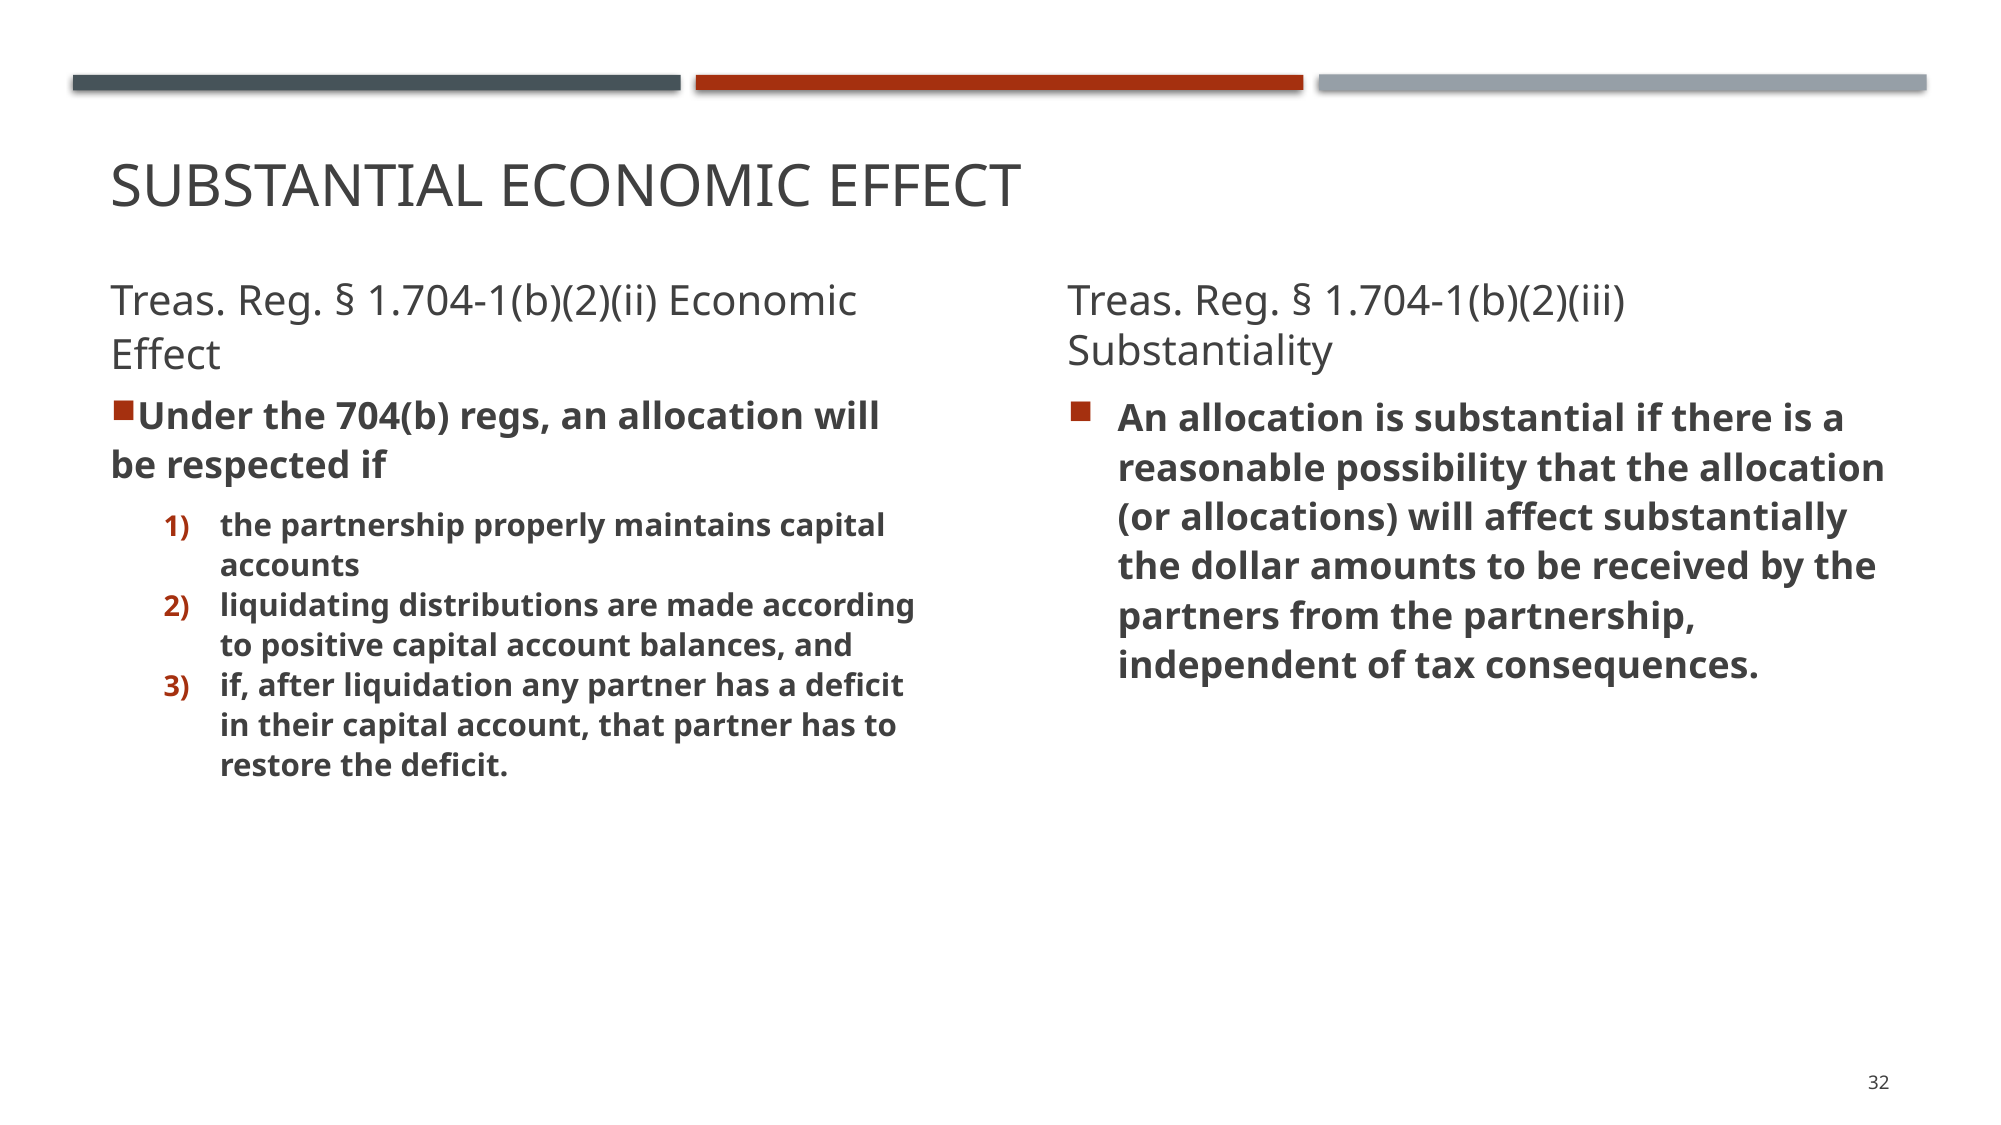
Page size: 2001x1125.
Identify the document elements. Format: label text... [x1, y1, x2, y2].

list Treas. Reg. § 1.704-1(b)(2)(ii) Economic Effect [95, 277, 948, 370]
list Treas. Reg. § 1.704-1(b)(2)(iii) Substantiality [1052, 278, 1905, 370]
list An allocation is substantial if there is a reasonable possibility that the allocation (or allocations) will affect substantially the dollar amounts to be received by the partners from the partnership, independent of tax consequences. [1052, 381, 1905, 962]
slide_number 32 [1732, 1053, 1905, 1114]
title Substantial economic effect [95, 119, 1905, 226]
list Under the 704(b) regs, an allocation will be respected if the partnership properly maintains capital accounts liquidating distributions are made according to positive capital account balances, and if, after liquidation any partner has a deficit in their capital account, that partner has to restore the deficit. [95, 381, 948, 962]
